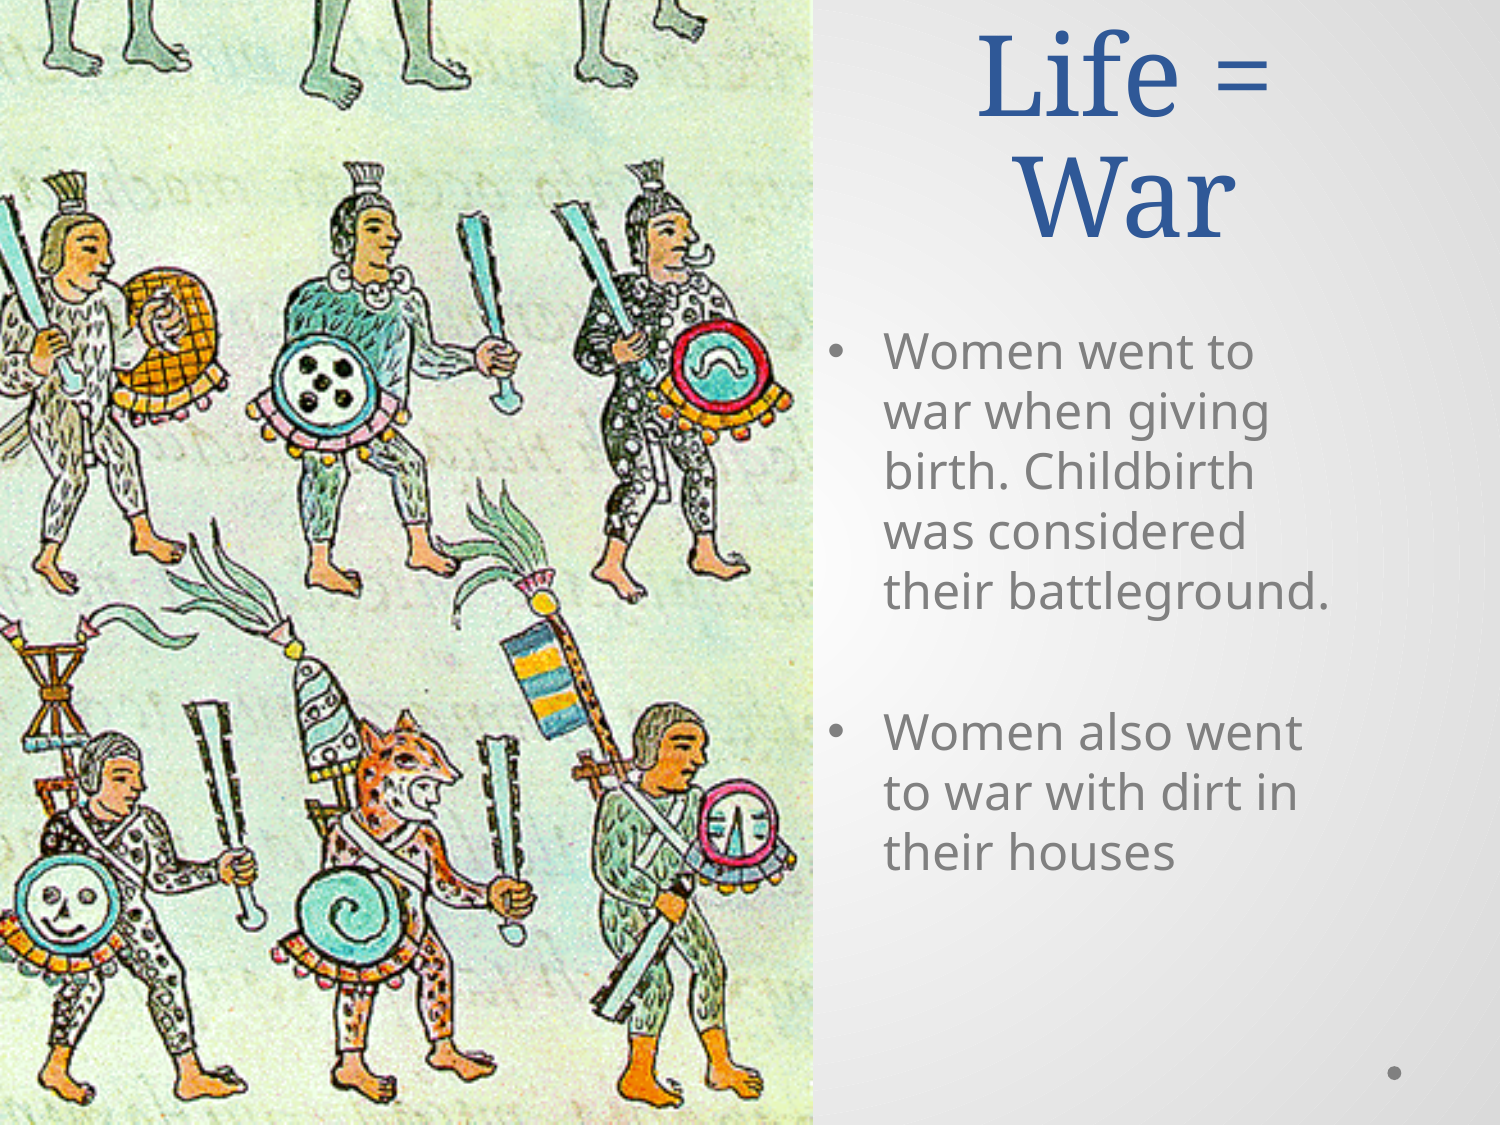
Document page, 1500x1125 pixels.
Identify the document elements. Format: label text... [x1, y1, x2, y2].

list Women went to war when giving birth. Childbirth was considered their battleground. Women also went to war with dirt in their houses [816, 312, 1363, 1125]
picture [0, 0, 813, 1125]
title Life = War [887, 50, 1363, 268]
